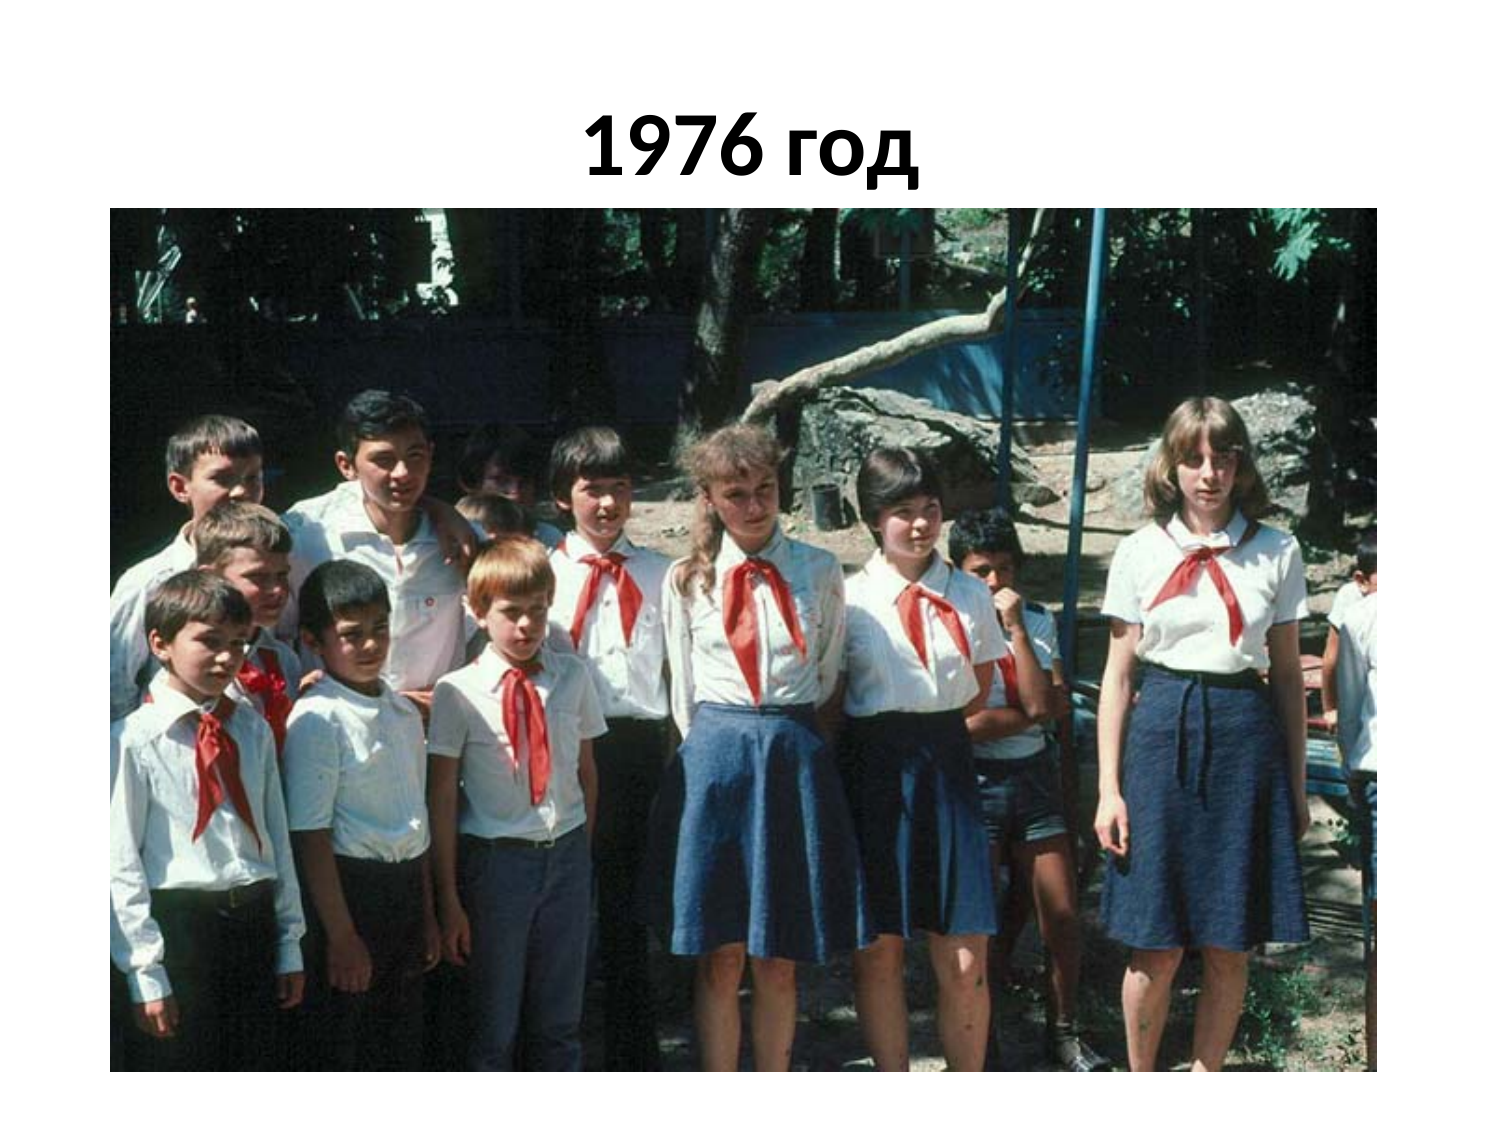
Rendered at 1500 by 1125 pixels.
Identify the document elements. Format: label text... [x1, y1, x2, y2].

title 1976 год [75, 45, 1425, 233]
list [110, 207, 1377, 1072]
